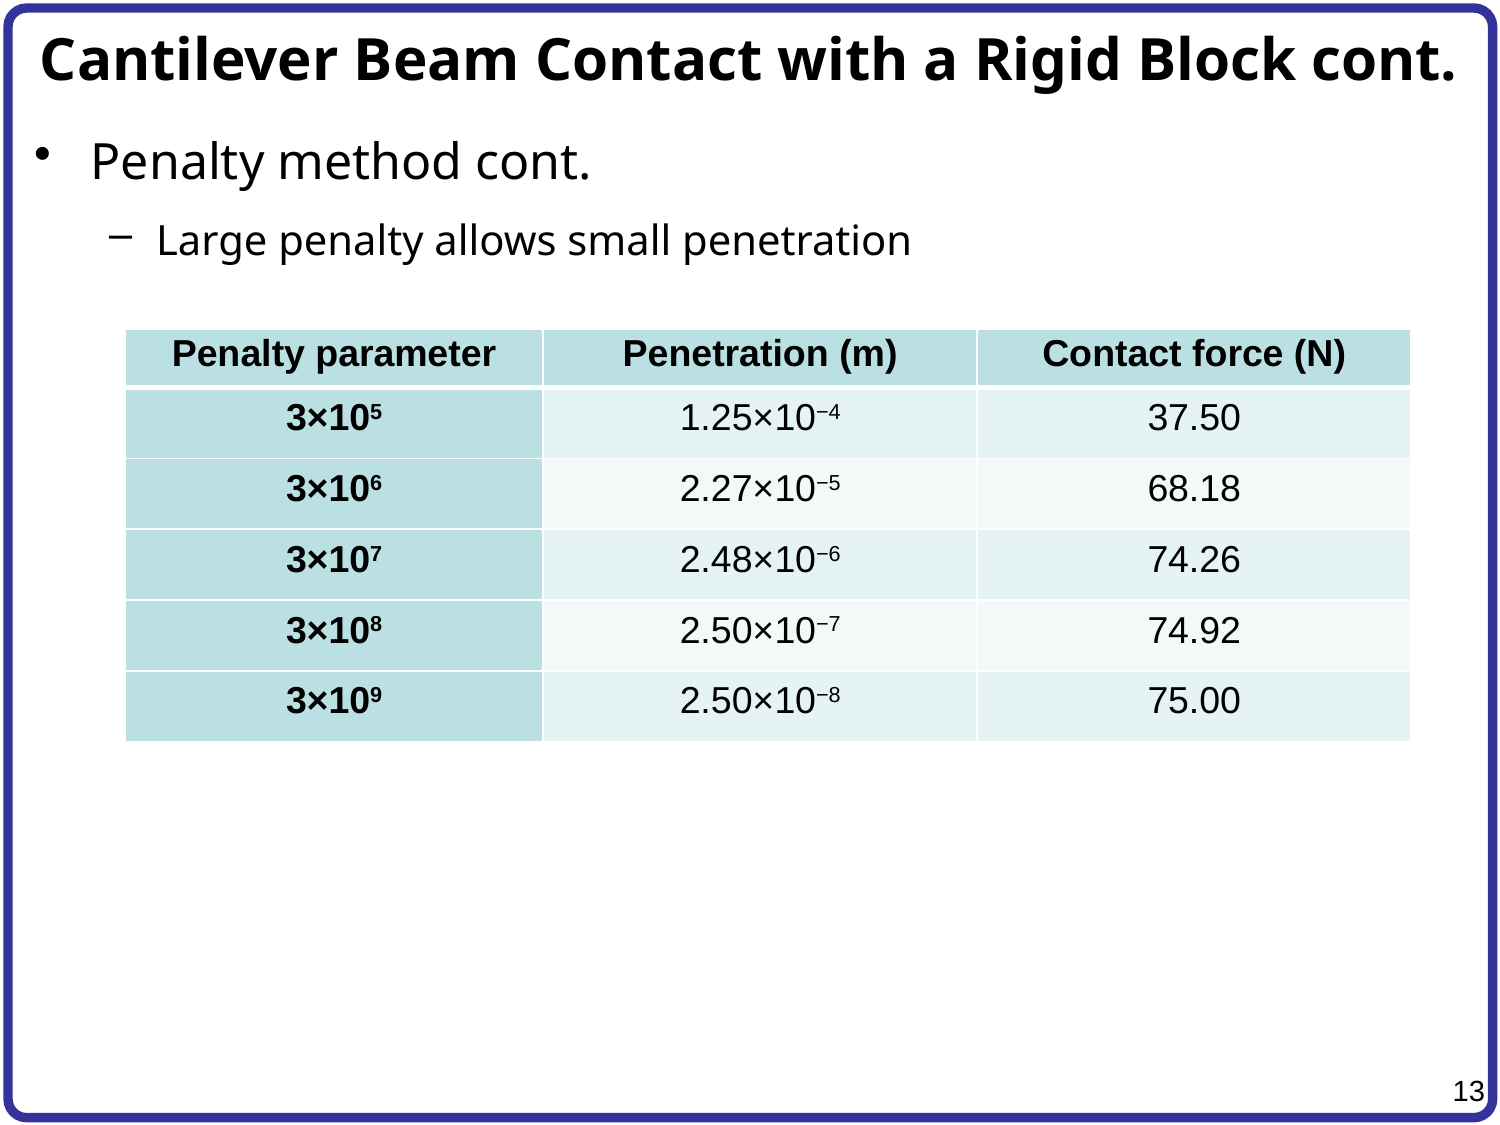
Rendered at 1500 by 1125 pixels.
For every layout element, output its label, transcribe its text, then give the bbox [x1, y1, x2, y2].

table_cell 68.18 [978, 459, 1410, 528]
table_cell 3×108 [126, 601, 542, 670]
table_cell 2.50×10−8 [544, 672, 976, 741]
table_cell 2.27×10−5 [544, 459, 976, 528]
list Penalty method cont. Large penalty allows small penetration [18, 121, 1481, 1086]
table_header Contact force (N) [978, 330, 1410, 385]
table_cell 37.50 [978, 390, 1410, 458]
table_cell 3×105 [126, 390, 542, 458]
table_cell 75.00 [978, 672, 1410, 741]
table_cell 3×107 [126, 530, 542, 599]
table_header Penetration (m) [544, 330, 976, 385]
table_cell 1.25×10−4 [544, 390, 976, 458]
table_cell 3×106 [126, 459, 542, 528]
table_cell 2.48×10−6 [544, 530, 976, 599]
table_cell 74.92 [978, 601, 1410, 670]
table_cell 2.50×10−7 [544, 601, 976, 670]
title Cantilever Beam Contact with a Rigid Block cont. [6, 7, 1492, 106]
table_cell 3×109 [126, 672, 542, 741]
table_cell 74.26 [978, 530, 1410, 599]
table_header Penalty parameter [126, 330, 542, 385]
